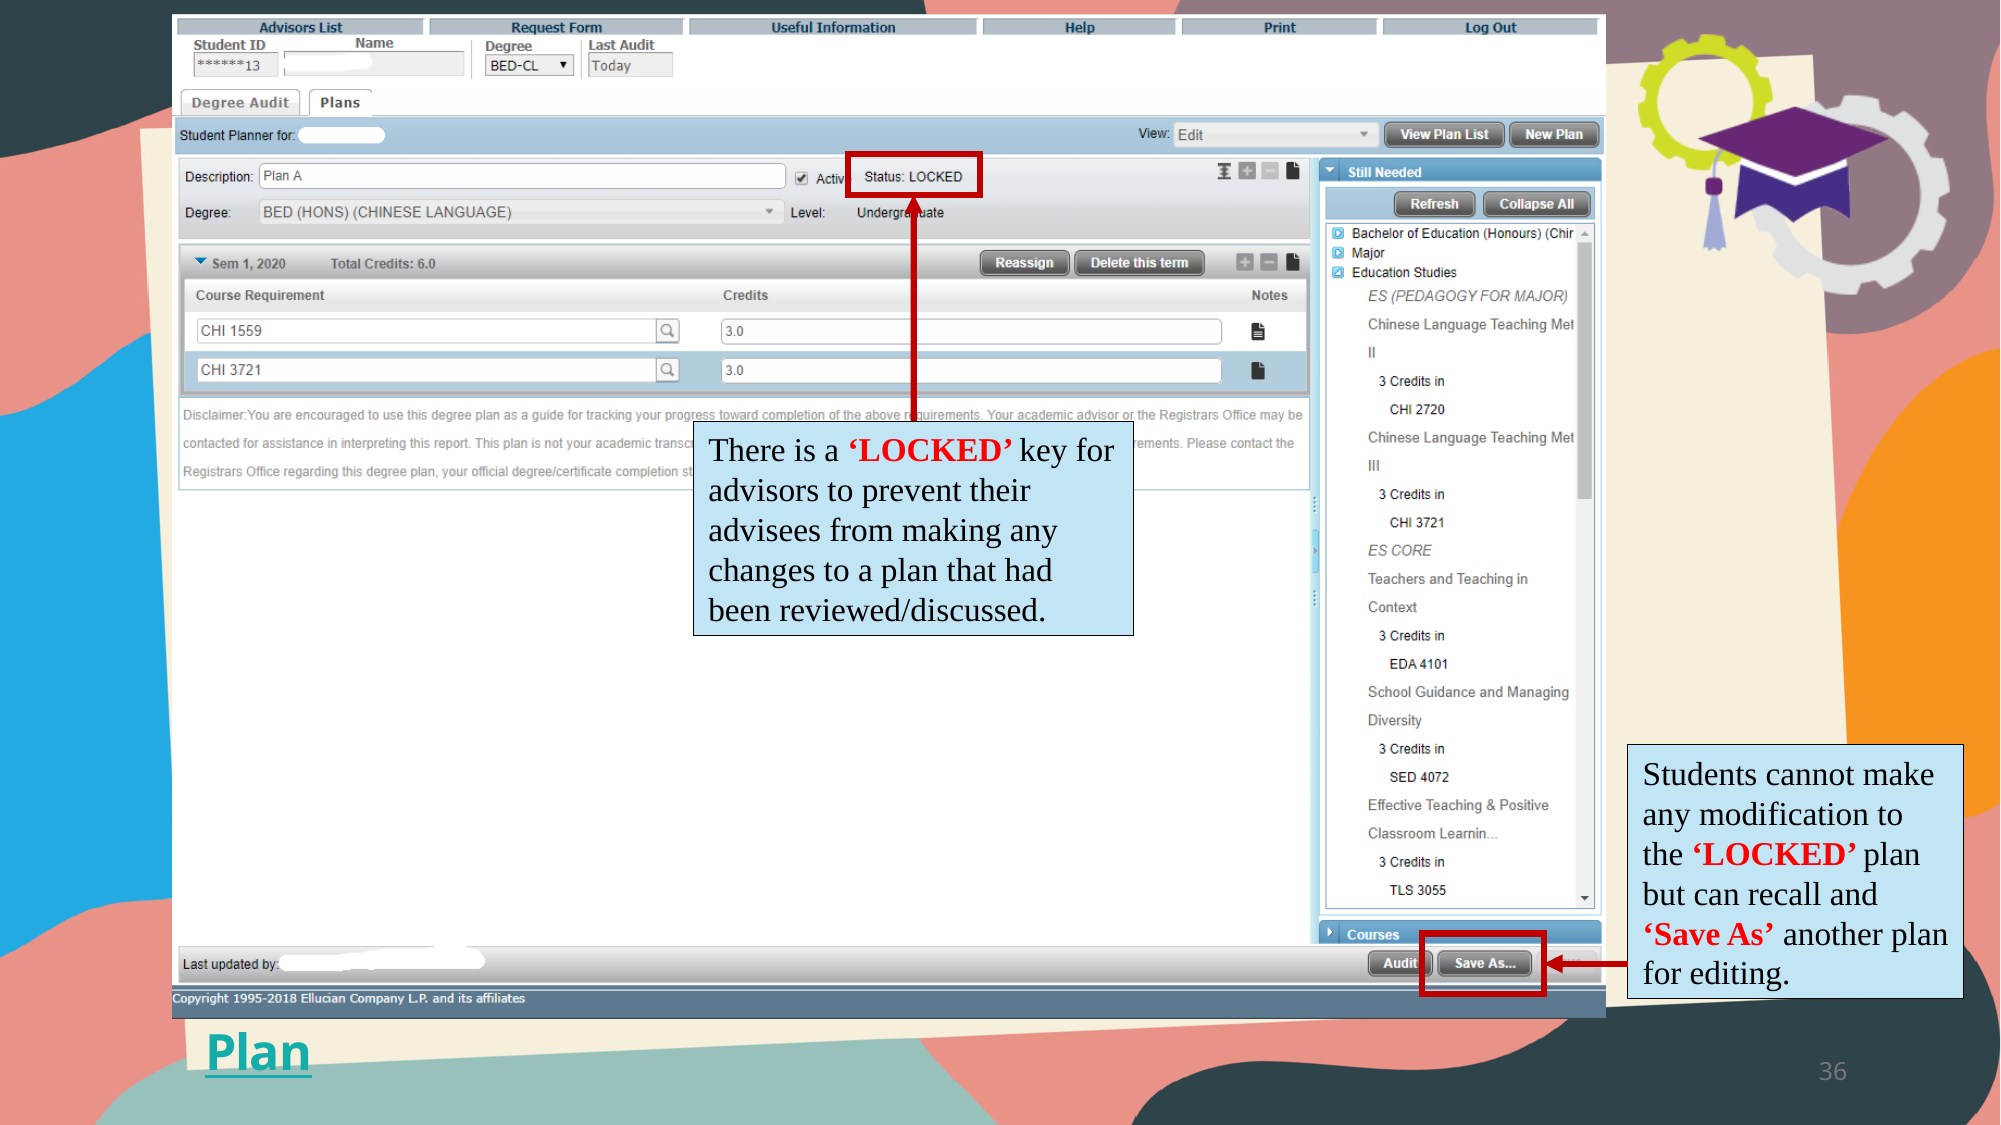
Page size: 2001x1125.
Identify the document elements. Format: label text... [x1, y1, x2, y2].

picture [0, 0, 2001, 1125]
text_box Plan [190, 1020, 571, 1098]
text_box Students cannot make any modification to the ‘LOCKED’ plan but can recall and ‘Save As’ another plan for editing. [1627, 744, 1964, 999]
slide_number 36 [1412, 1042, 1863, 1103]
